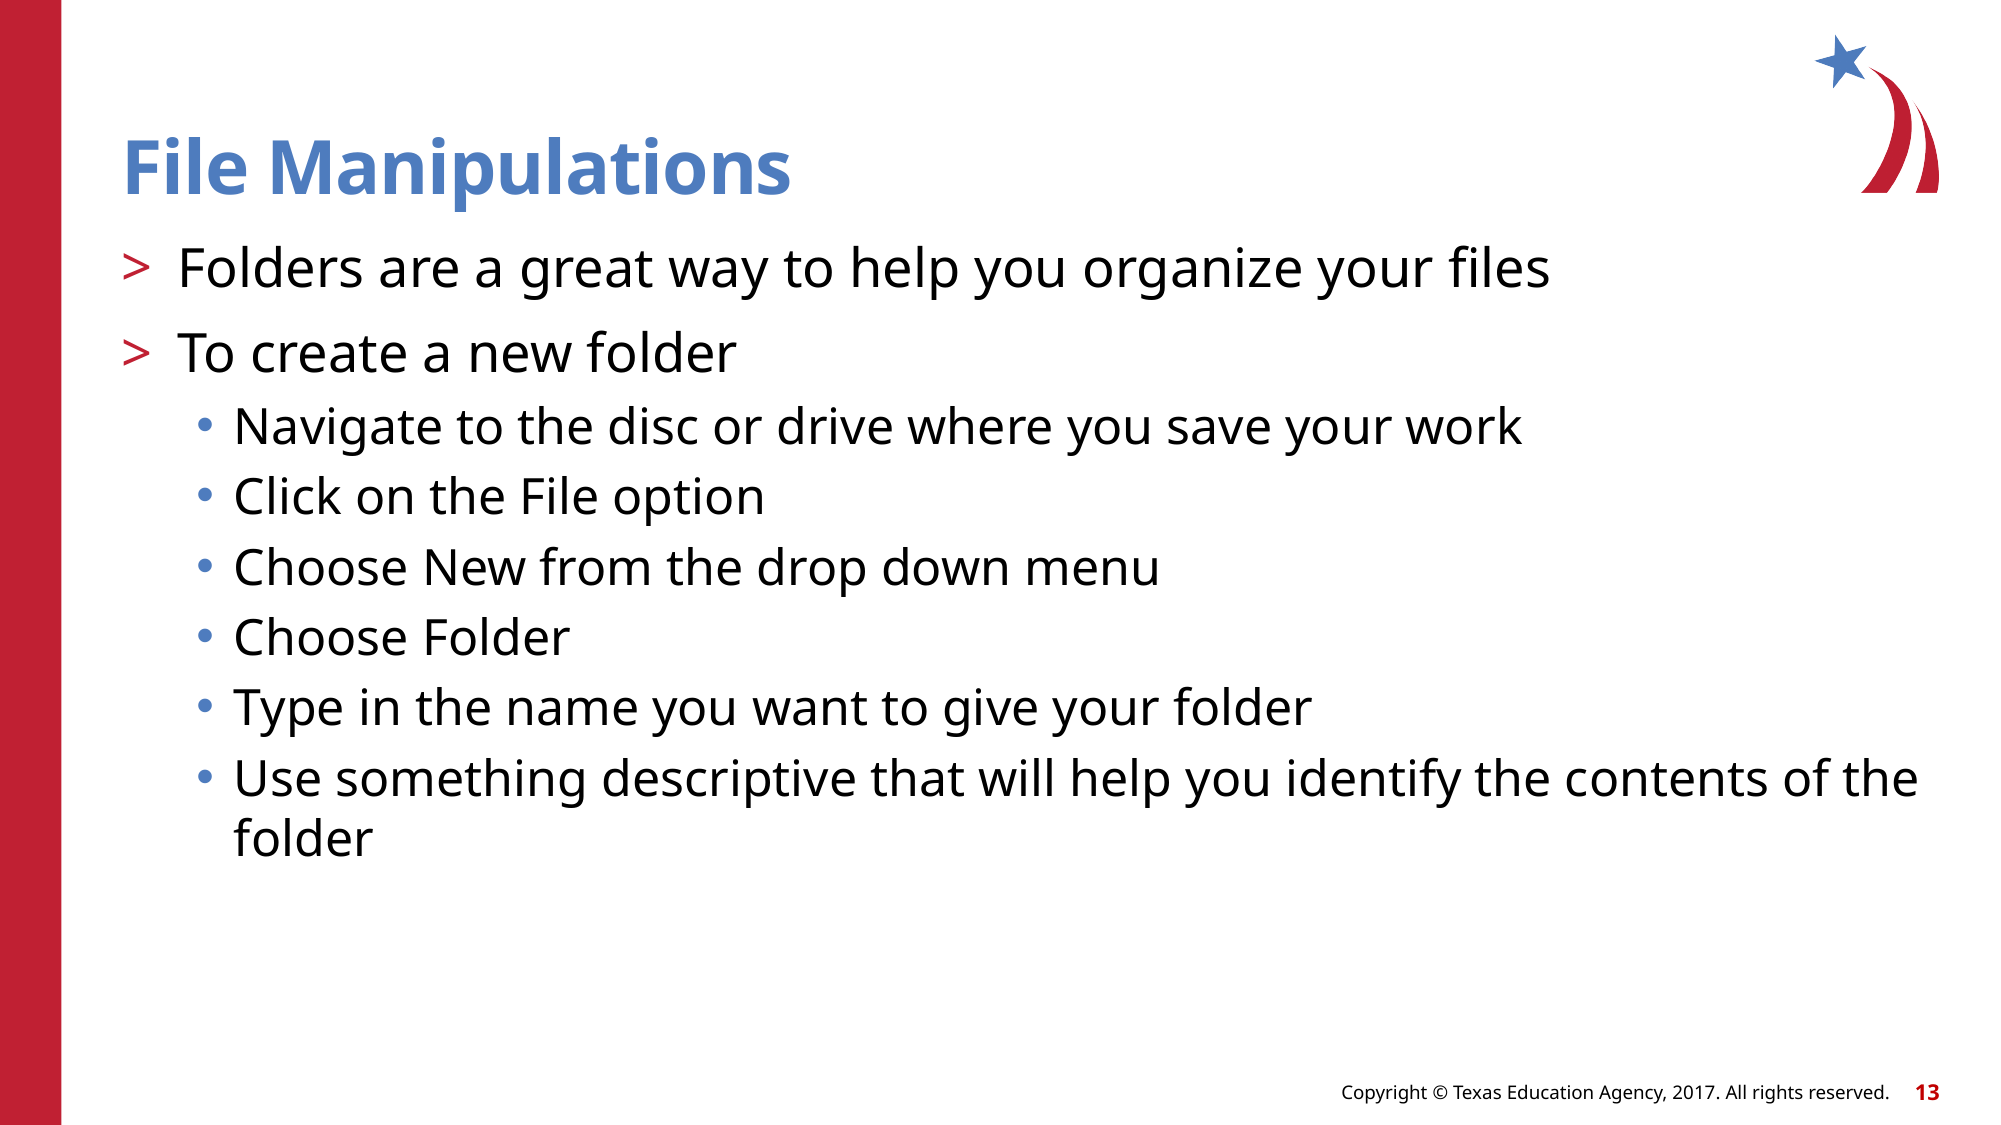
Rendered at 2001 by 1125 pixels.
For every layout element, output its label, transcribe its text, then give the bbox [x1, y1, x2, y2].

list Folders are a great way to help you organize your files To create a new folder Navigate to the disc or drive where you save your work Click on the File option Choose New from the drop down menu Choose Folder Type in the name you want to give your folder Use something descriptive that will help you identify the contents of the folder [121, 233, 1936, 1010]
title File Manipulations [121, 66, 1772, 211]
picture [1814, 34, 1939, 193]
